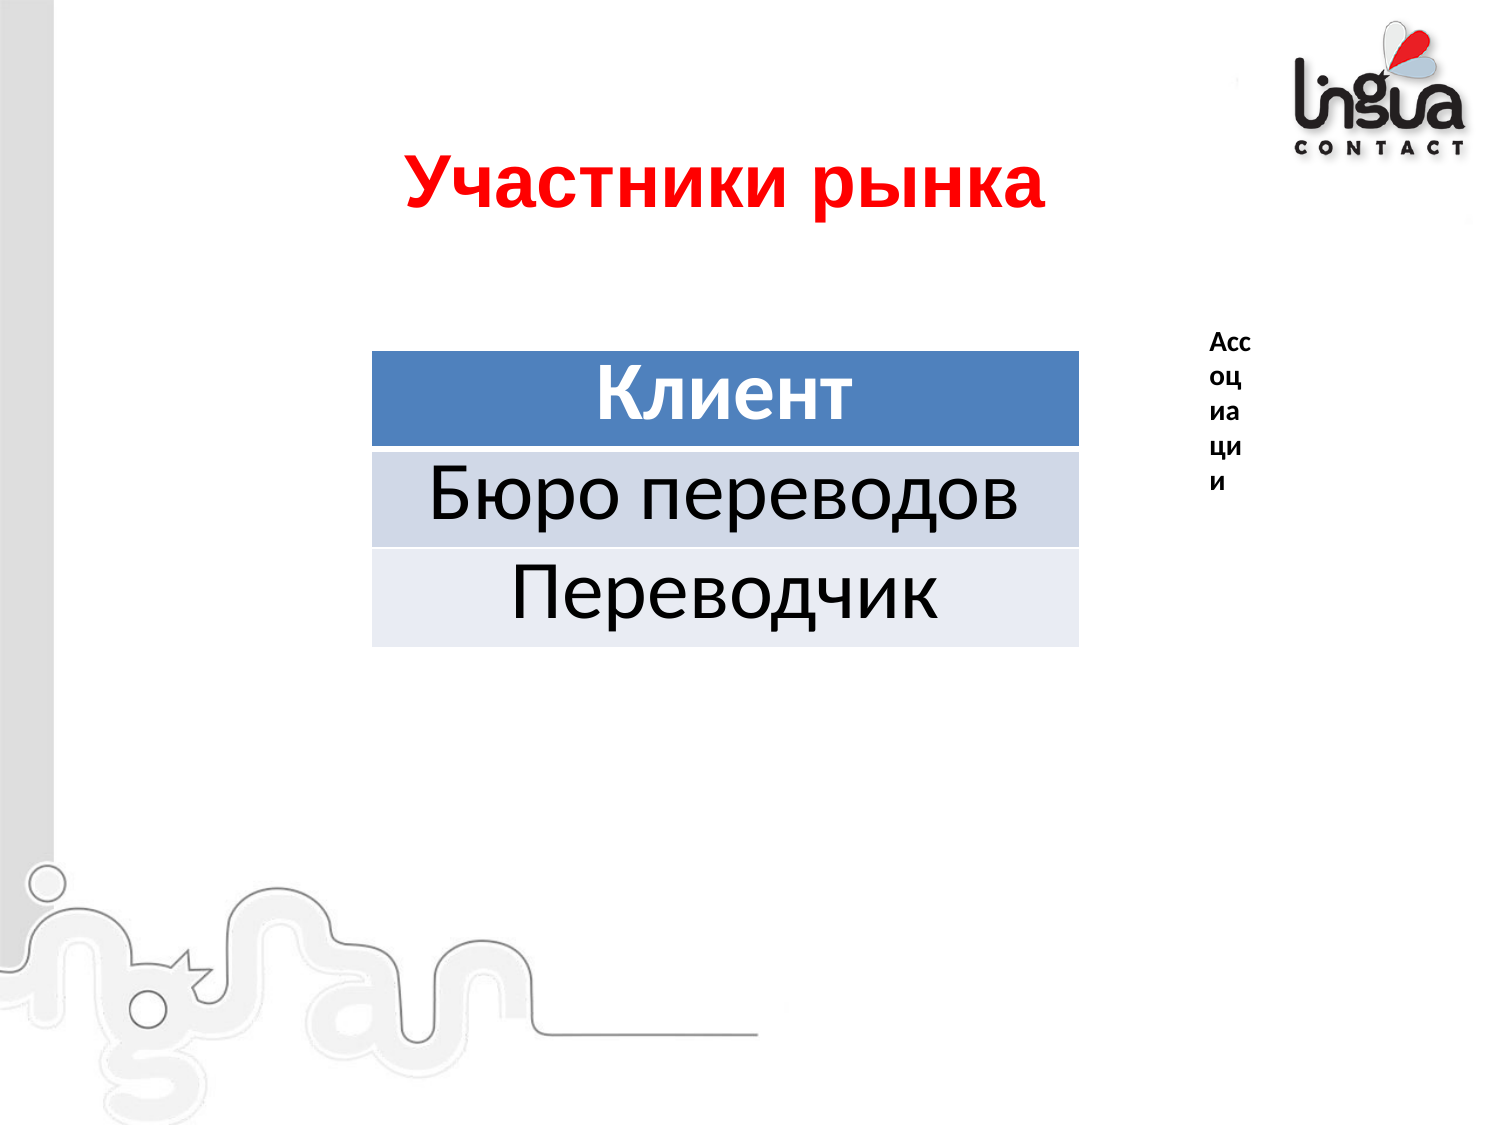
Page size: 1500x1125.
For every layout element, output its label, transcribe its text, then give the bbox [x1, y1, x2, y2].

text_box Ассоциации [1194, 314, 1267, 504]
text_box Участники рынка [252, 88, 1198, 268]
table_cell Переводчик [372, 549, 1079, 647]
table_cell Бюро переводов [372, 452, 1079, 547]
table_header Клиент [372, 351, 1079, 446]
picture [0, 0, 1500, 1125]
